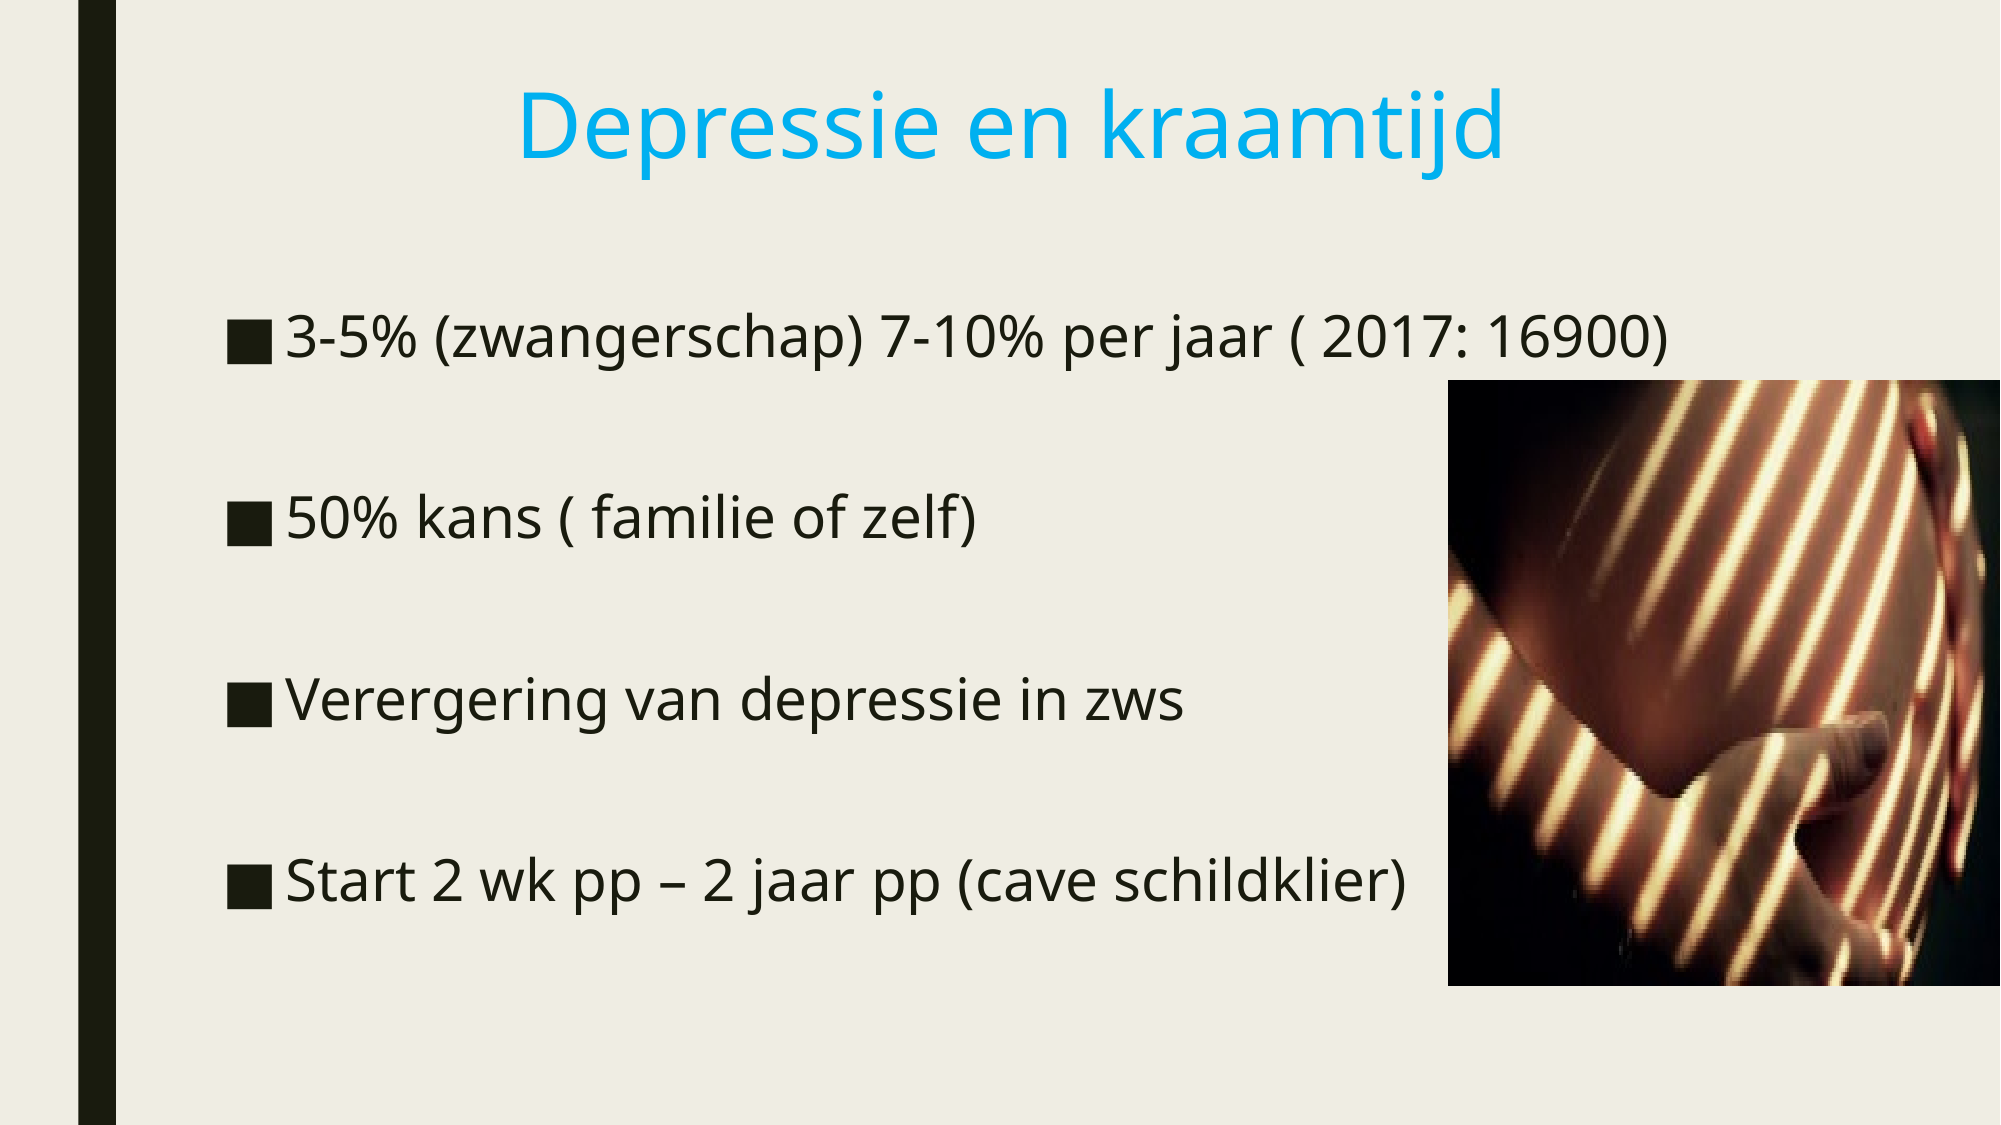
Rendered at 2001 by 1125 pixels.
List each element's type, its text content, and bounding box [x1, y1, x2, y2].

list 3-5% (zwangerschap) 7-10% per jaar ( 2017: 16900) 50% kans ( familie of zelf) Verergering van depressie in zws Start 2 wk pp – 2 jaar pp (cave schildklier) [207, 297, 1783, 1125]
picture [1448, 380, 2000, 986]
title Depressie en kraamtijd [225, 73, 1800, 318]
